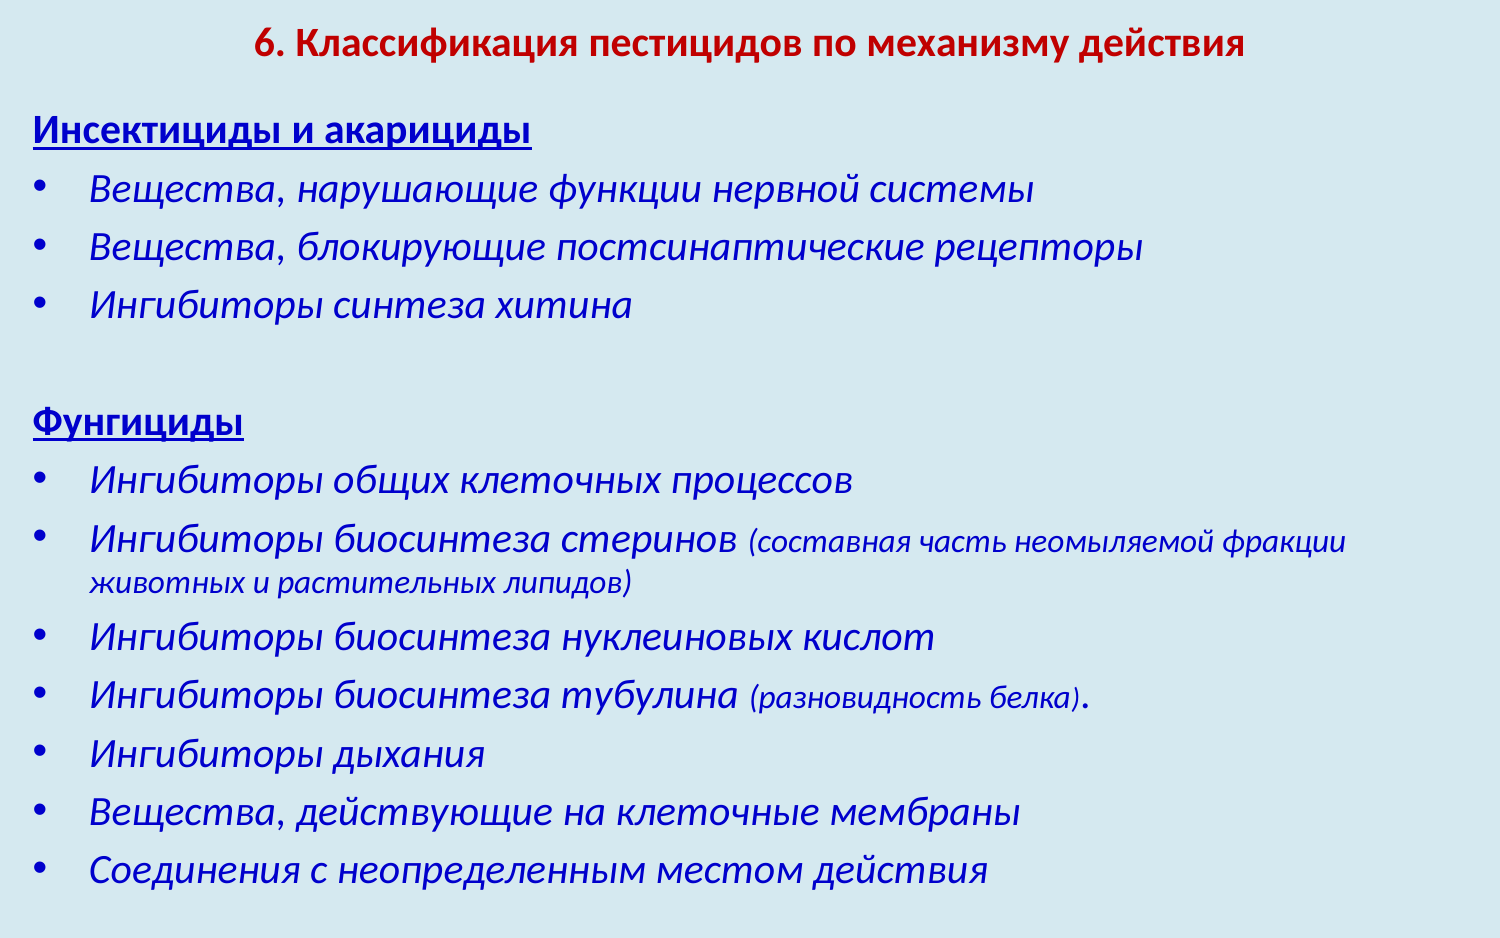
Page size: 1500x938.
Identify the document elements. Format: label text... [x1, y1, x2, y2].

list Инсектициды и акарициды Вещества, нарушающие функции нервной системы Вещества, блокирующие постсинаптические рецепторы Ингибиторы синтеза хитина Фунгициды Ингибиторы общих клеточных процессов Ингибиторы биосинтеза стеринов (составная часть неомыляемой фракции животных и растительных липидов) Ингибиторы биосинтеза нуклеиновых кислот Ингибиторы биосинтеза тубулина (разновидность белка). Ингибиторы дыхания Вещества, действующие на клеточные мембраны Соединения с неопределенным местом действия [17, 94, 1471, 922]
title 6. Классификация пестицидов по механизму действия [75, 6, 1425, 73]
